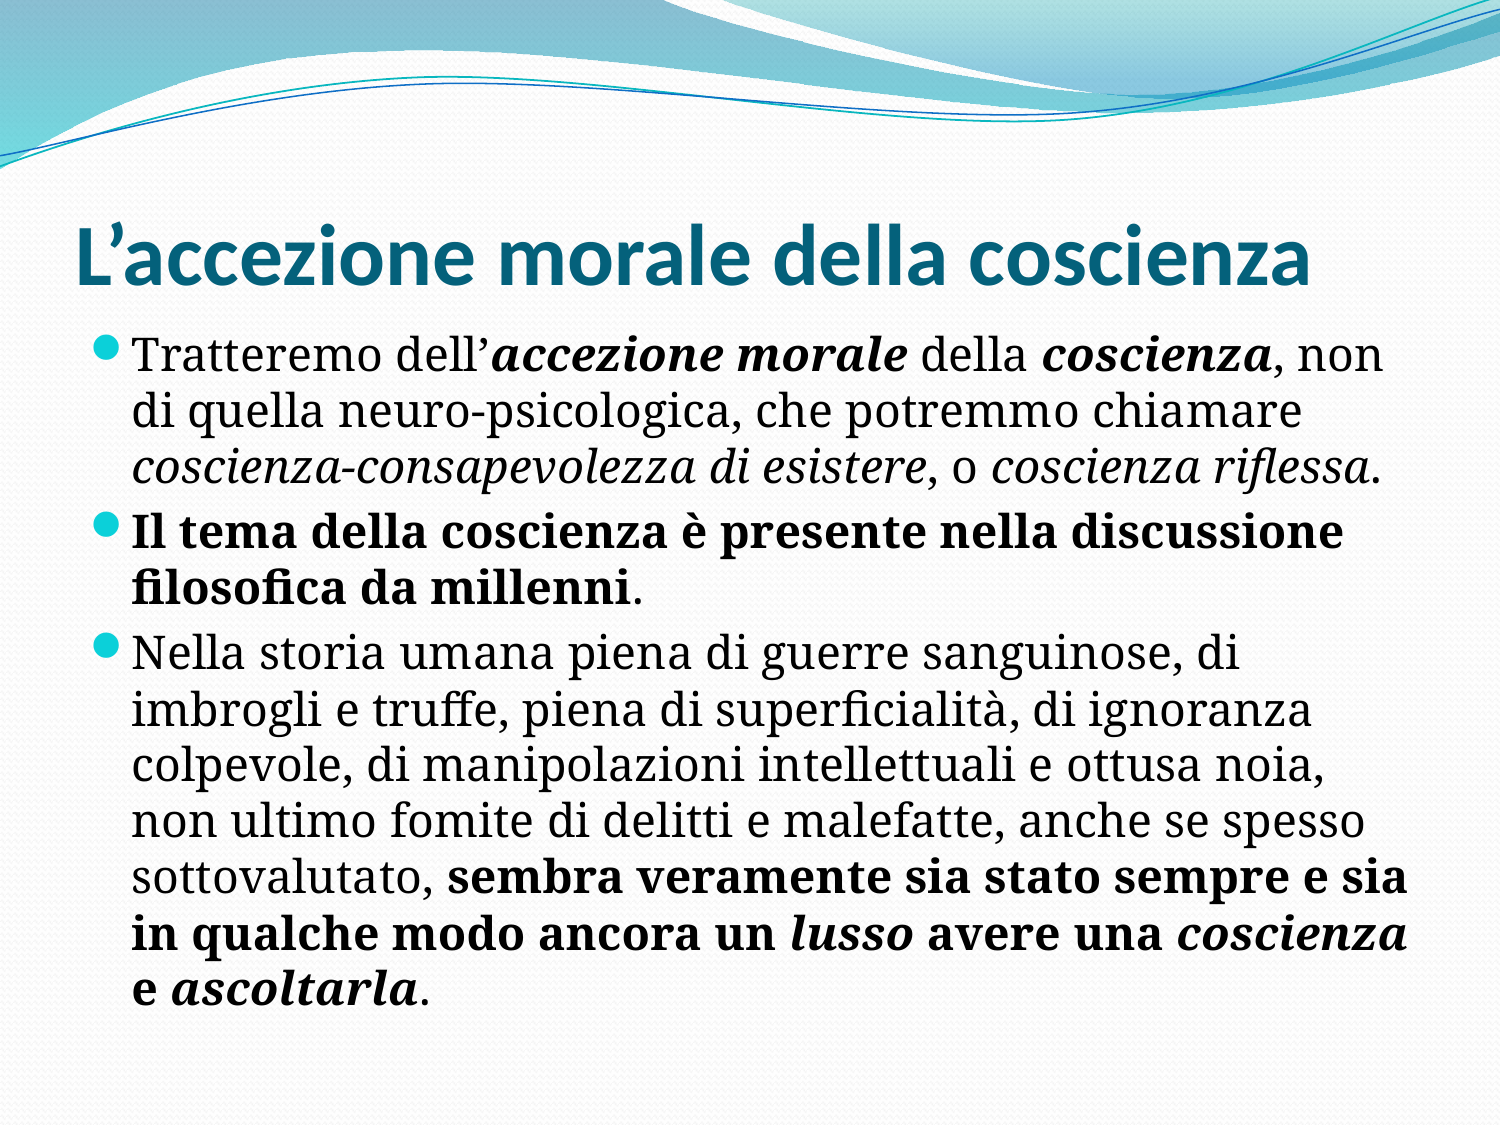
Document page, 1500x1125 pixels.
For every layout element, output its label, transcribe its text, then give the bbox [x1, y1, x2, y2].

list Tratteremo dell’accezione morale della coscienza, non di quella neuro-psicologica, che potremmo chiamare coscienza-consapevolezza di esistere, o coscienza riflessa. Il tema della coscienza è presente nella discussione filosofica da millenni. Nella storia umana piena di guerre sanguinose, di imbrogli e truffe, piena di superficialità, di ignoranza colpevole, di manipolazioni intellettuali e ottusa noia, non ultimo fomite di delitti e malefatte, anche se spesso sottovalutato, sembra veramente sia stato sempre e sia in qualche modo ancora un lusso avere una coscienza e ascoltarla. [75, 317, 1425, 1038]
title L’accezione morale della coscienza [75, 115, 1425, 303]
